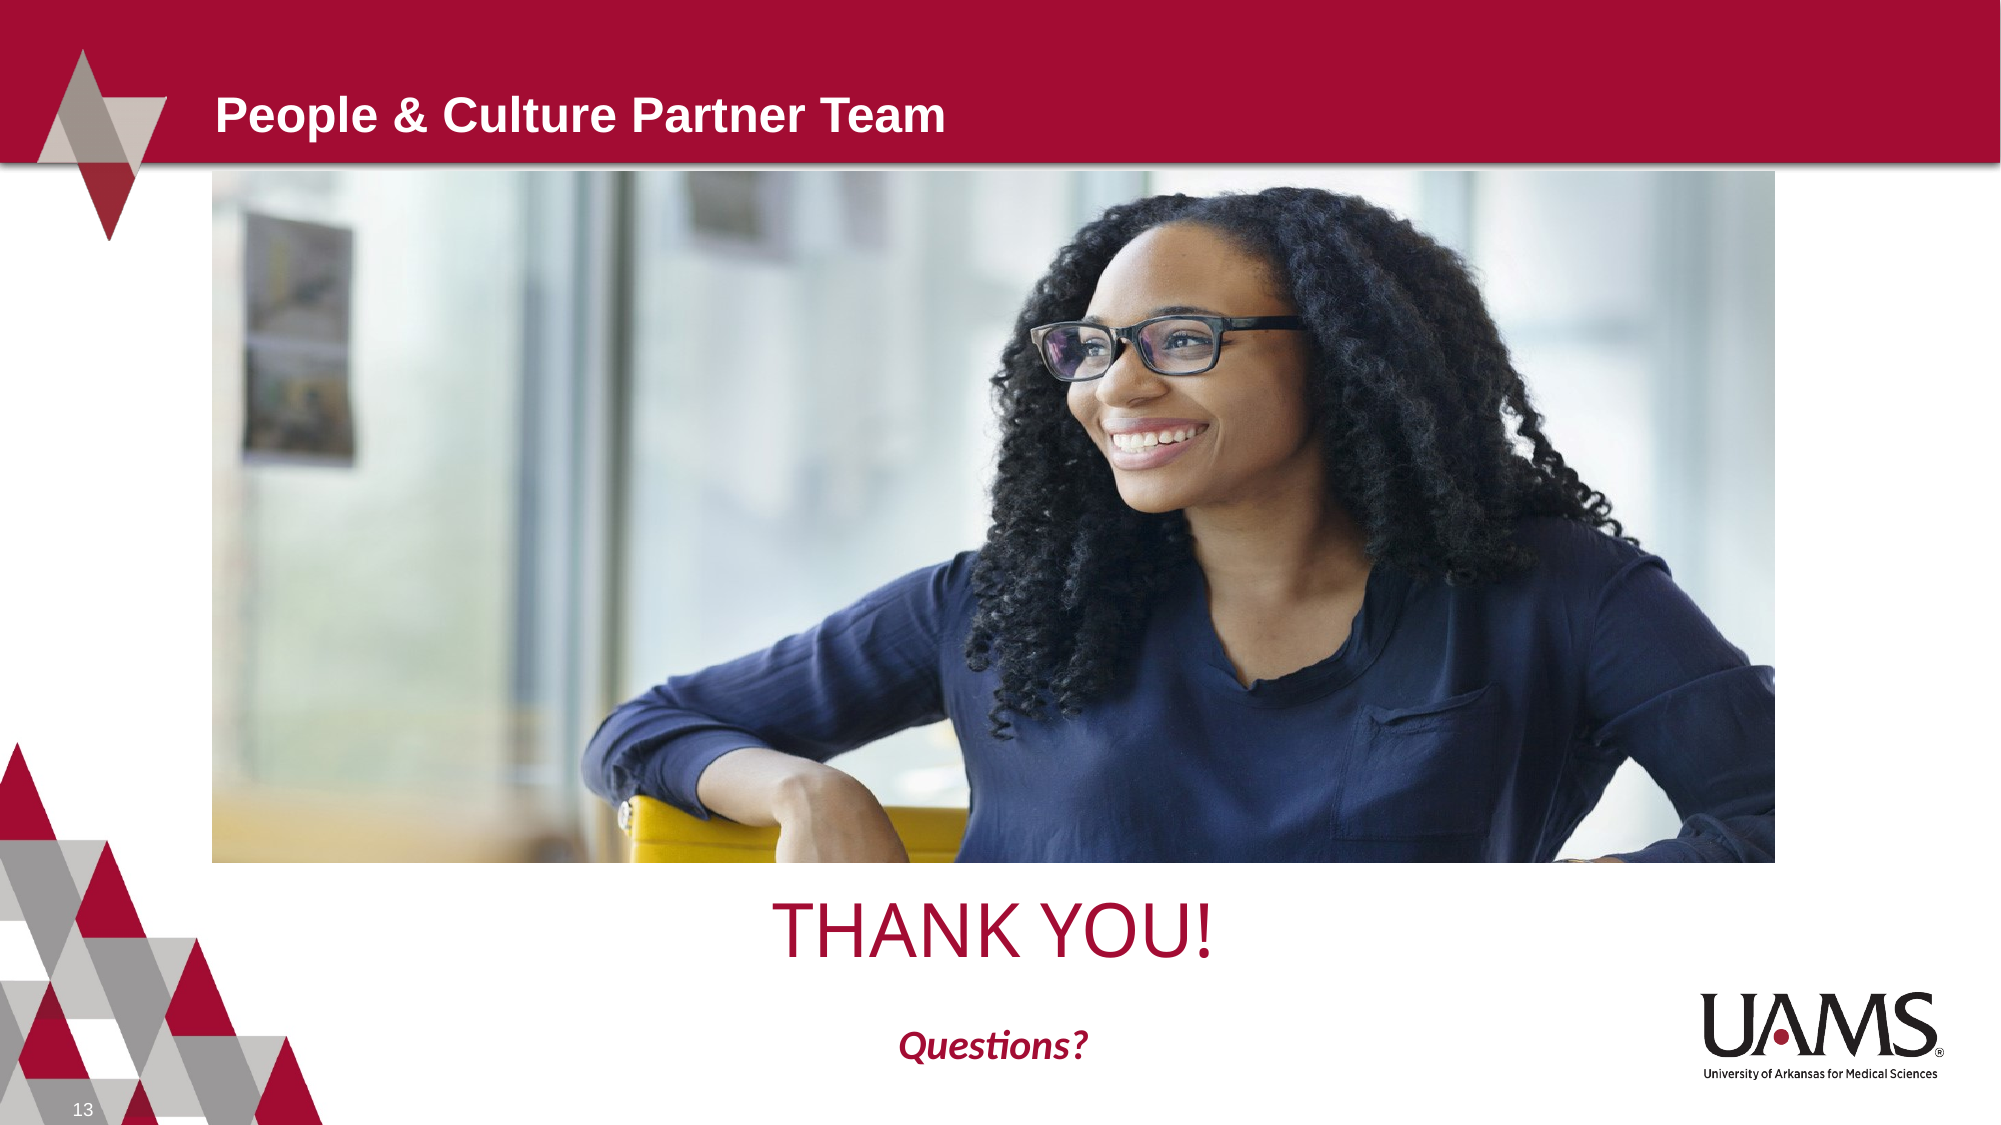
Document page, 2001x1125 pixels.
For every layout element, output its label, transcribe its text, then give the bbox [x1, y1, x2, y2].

text_box People & Culture Partner Team [200, 74, 1200, 150]
text_box [0, 0, 2000, 163]
picture [0, 0, 2001, 1125]
text_box THANK YOU! Questions? [312, 875, 1675, 1075]
